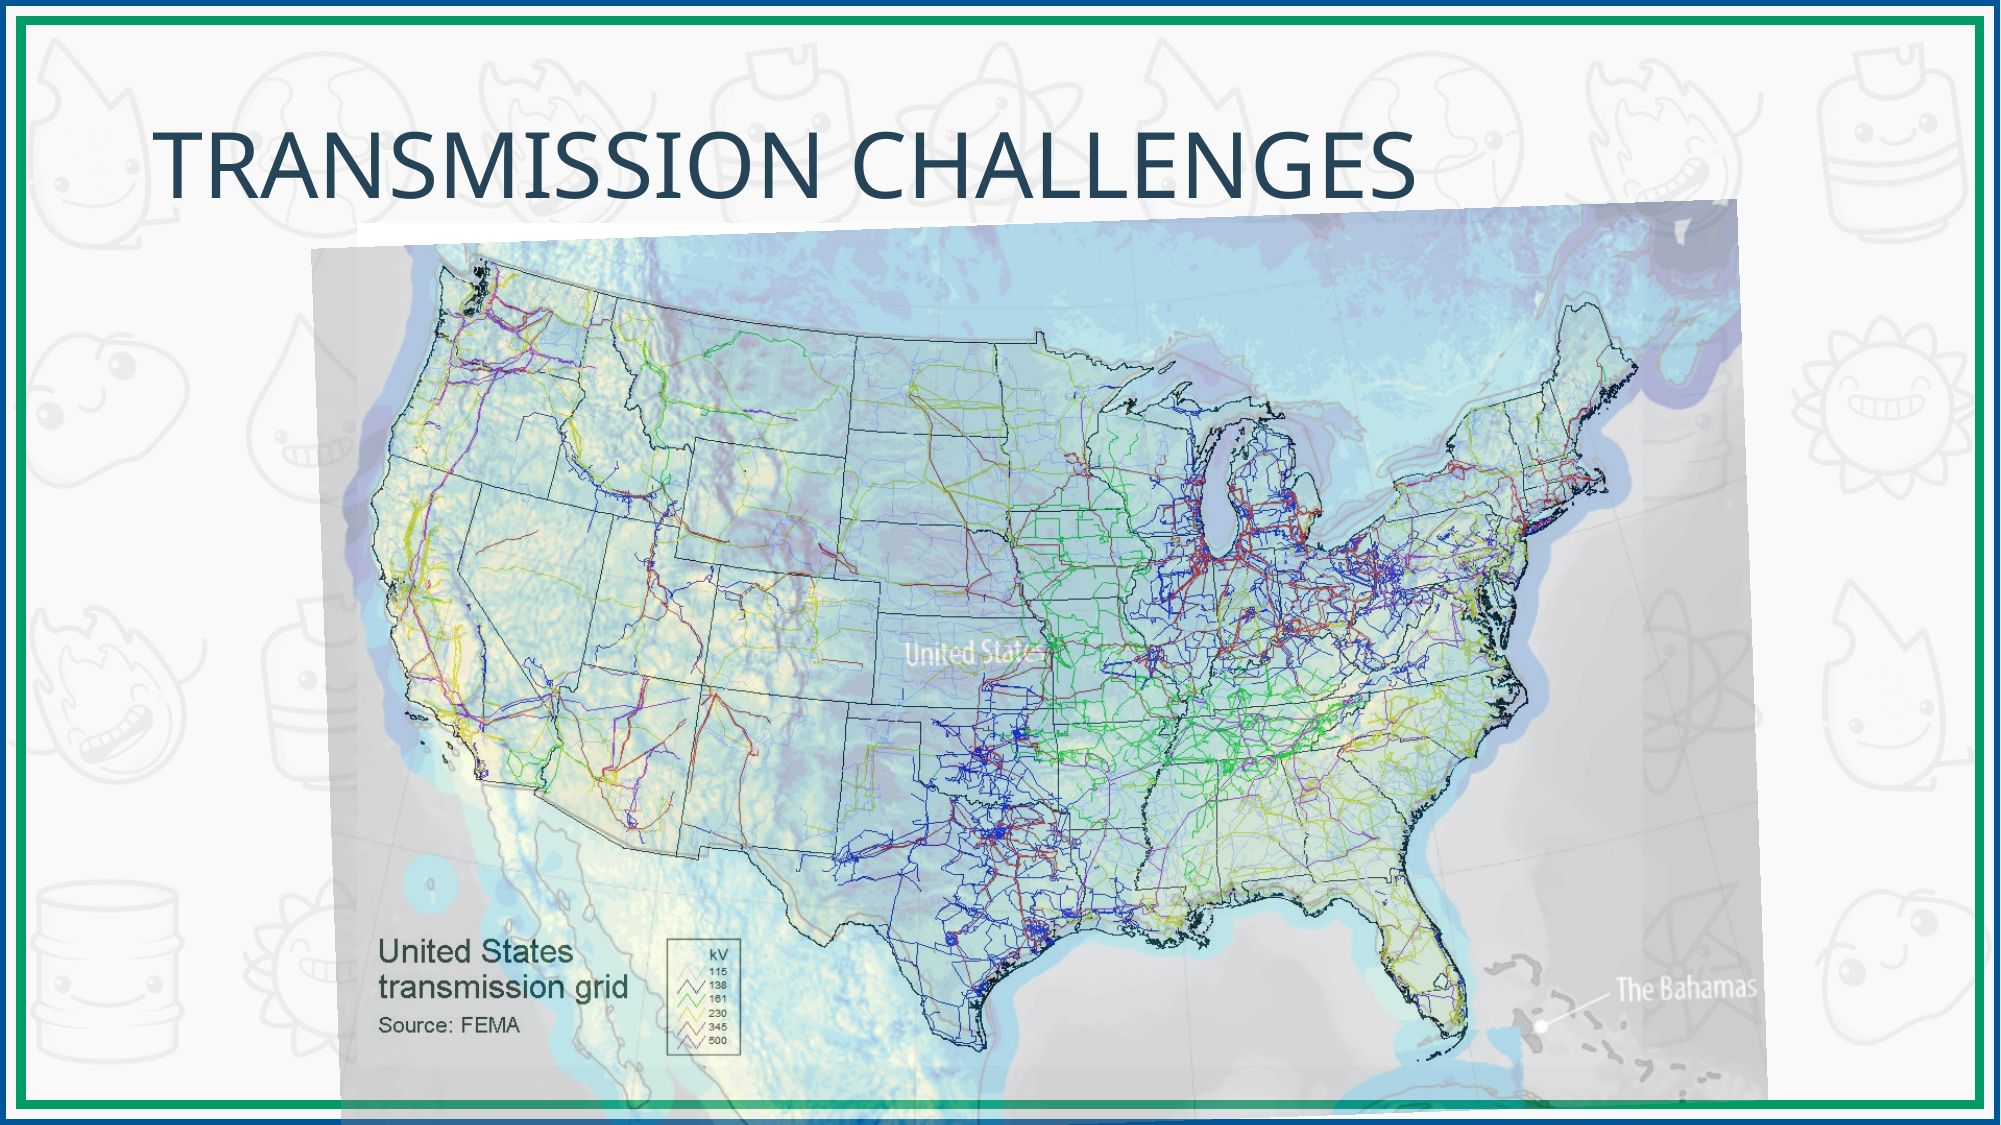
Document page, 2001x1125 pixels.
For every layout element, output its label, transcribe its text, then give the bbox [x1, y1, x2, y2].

title Transmission Challenges [137, 59, 1863, 278]
picture [325, 223, 1753, 1125]
